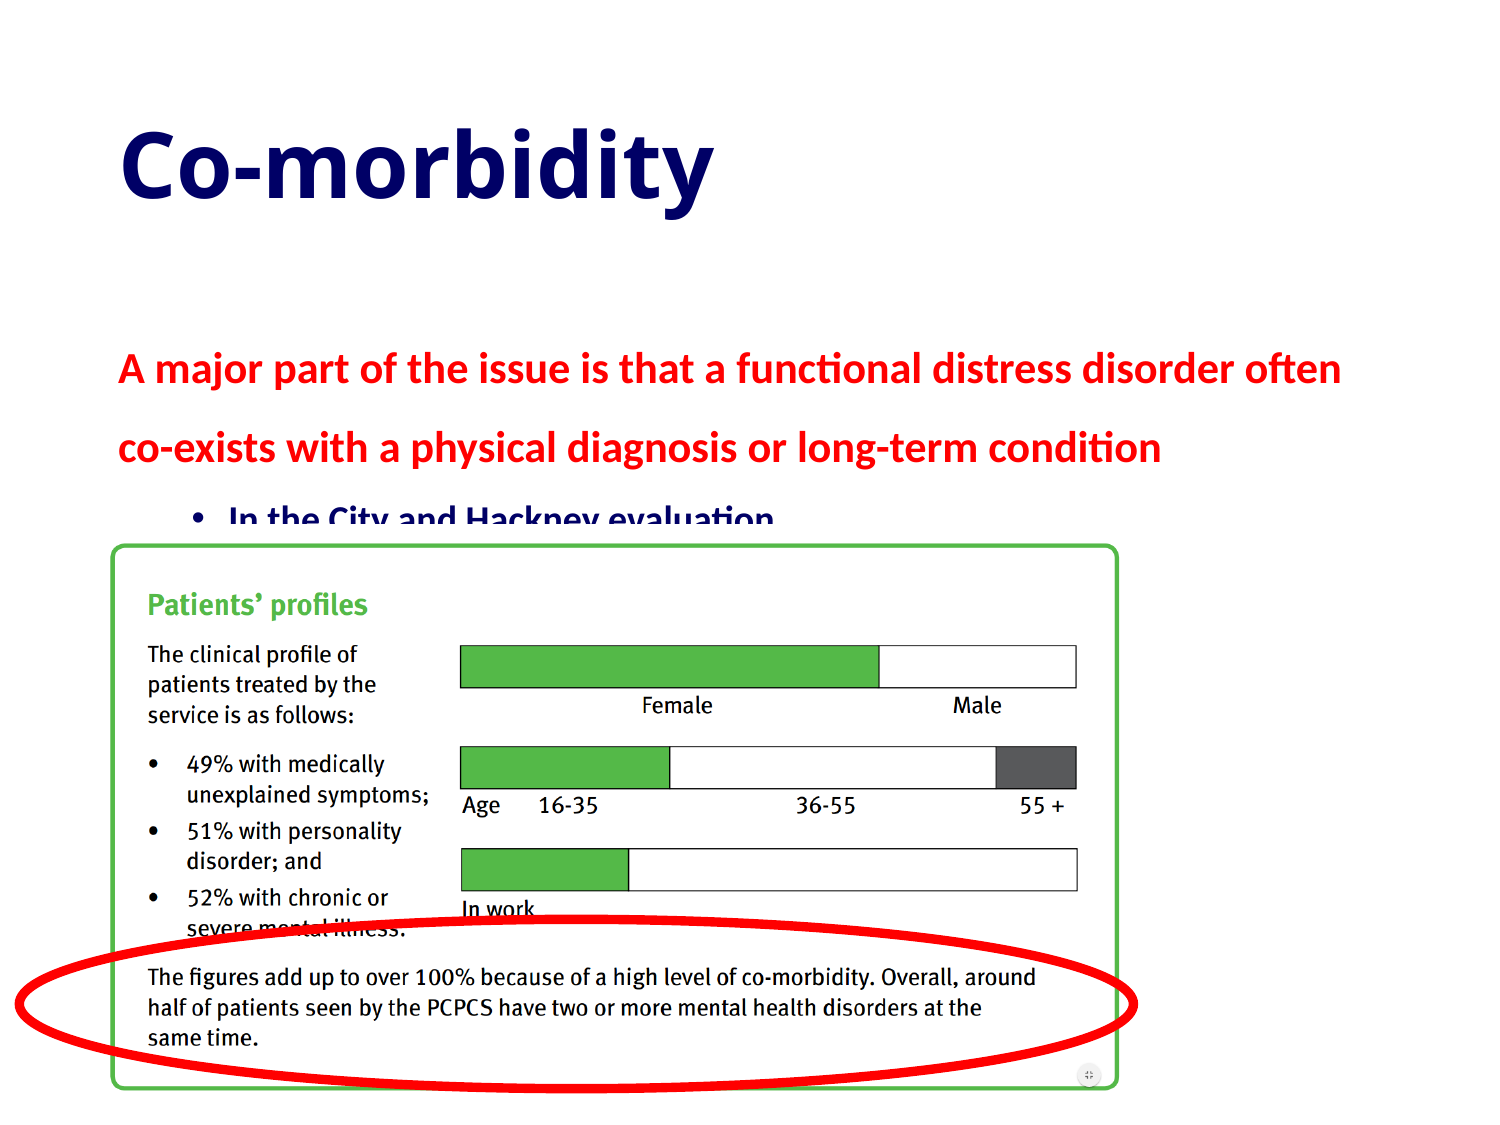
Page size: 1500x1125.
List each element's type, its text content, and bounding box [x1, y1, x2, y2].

title Co-morbidity [103, 59, 1397, 278]
list A major part of the issue is that a functional distress disorder often co-exists with a physical diagnosis or long-term condition In the City and Hackney evaluation … [103, 304, 1397, 551]
text_box [18, 958, 103, 1050]
picture [103, 524, 1123, 1099]
text_box [1123, 986, 1135, 1022]
